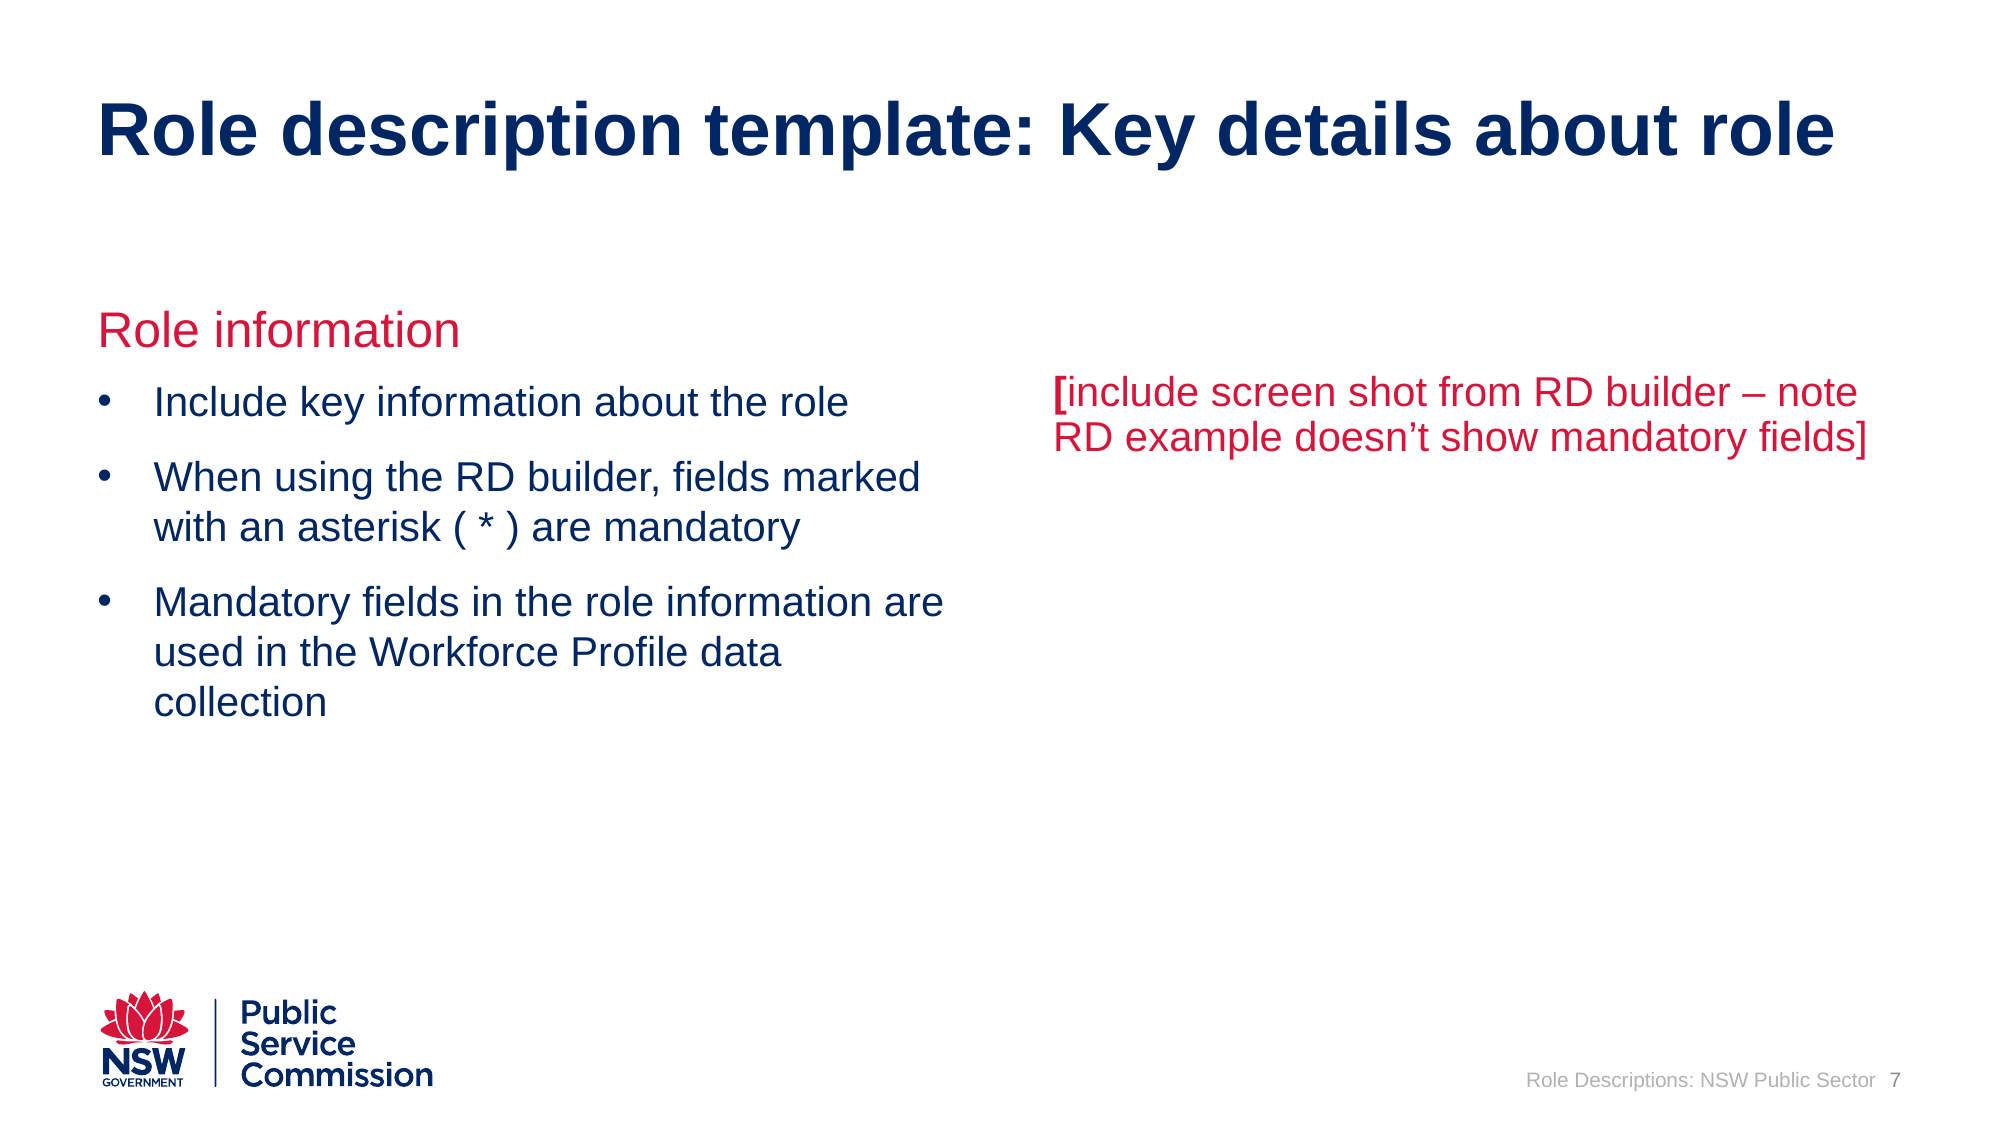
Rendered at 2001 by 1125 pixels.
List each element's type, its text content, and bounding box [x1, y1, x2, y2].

slide_number 7 [1876, 1066, 1902, 1092]
footer Role Descriptions: NSW Public Sector [1201, 1066, 1876, 1092]
list Role information Include key information about the role When using the RD builder, fields marked with an asterisk ( * ) are mandatory Mandatory fields in the role information are used in the Workforce Profile data collection [97, 304, 947, 953]
title Role description template: Key details about role [97, 90, 1904, 255]
list [include screen shot from RD builder – note RD example doesn’t show mandatory fields] [1053, 304, 1903, 953]
